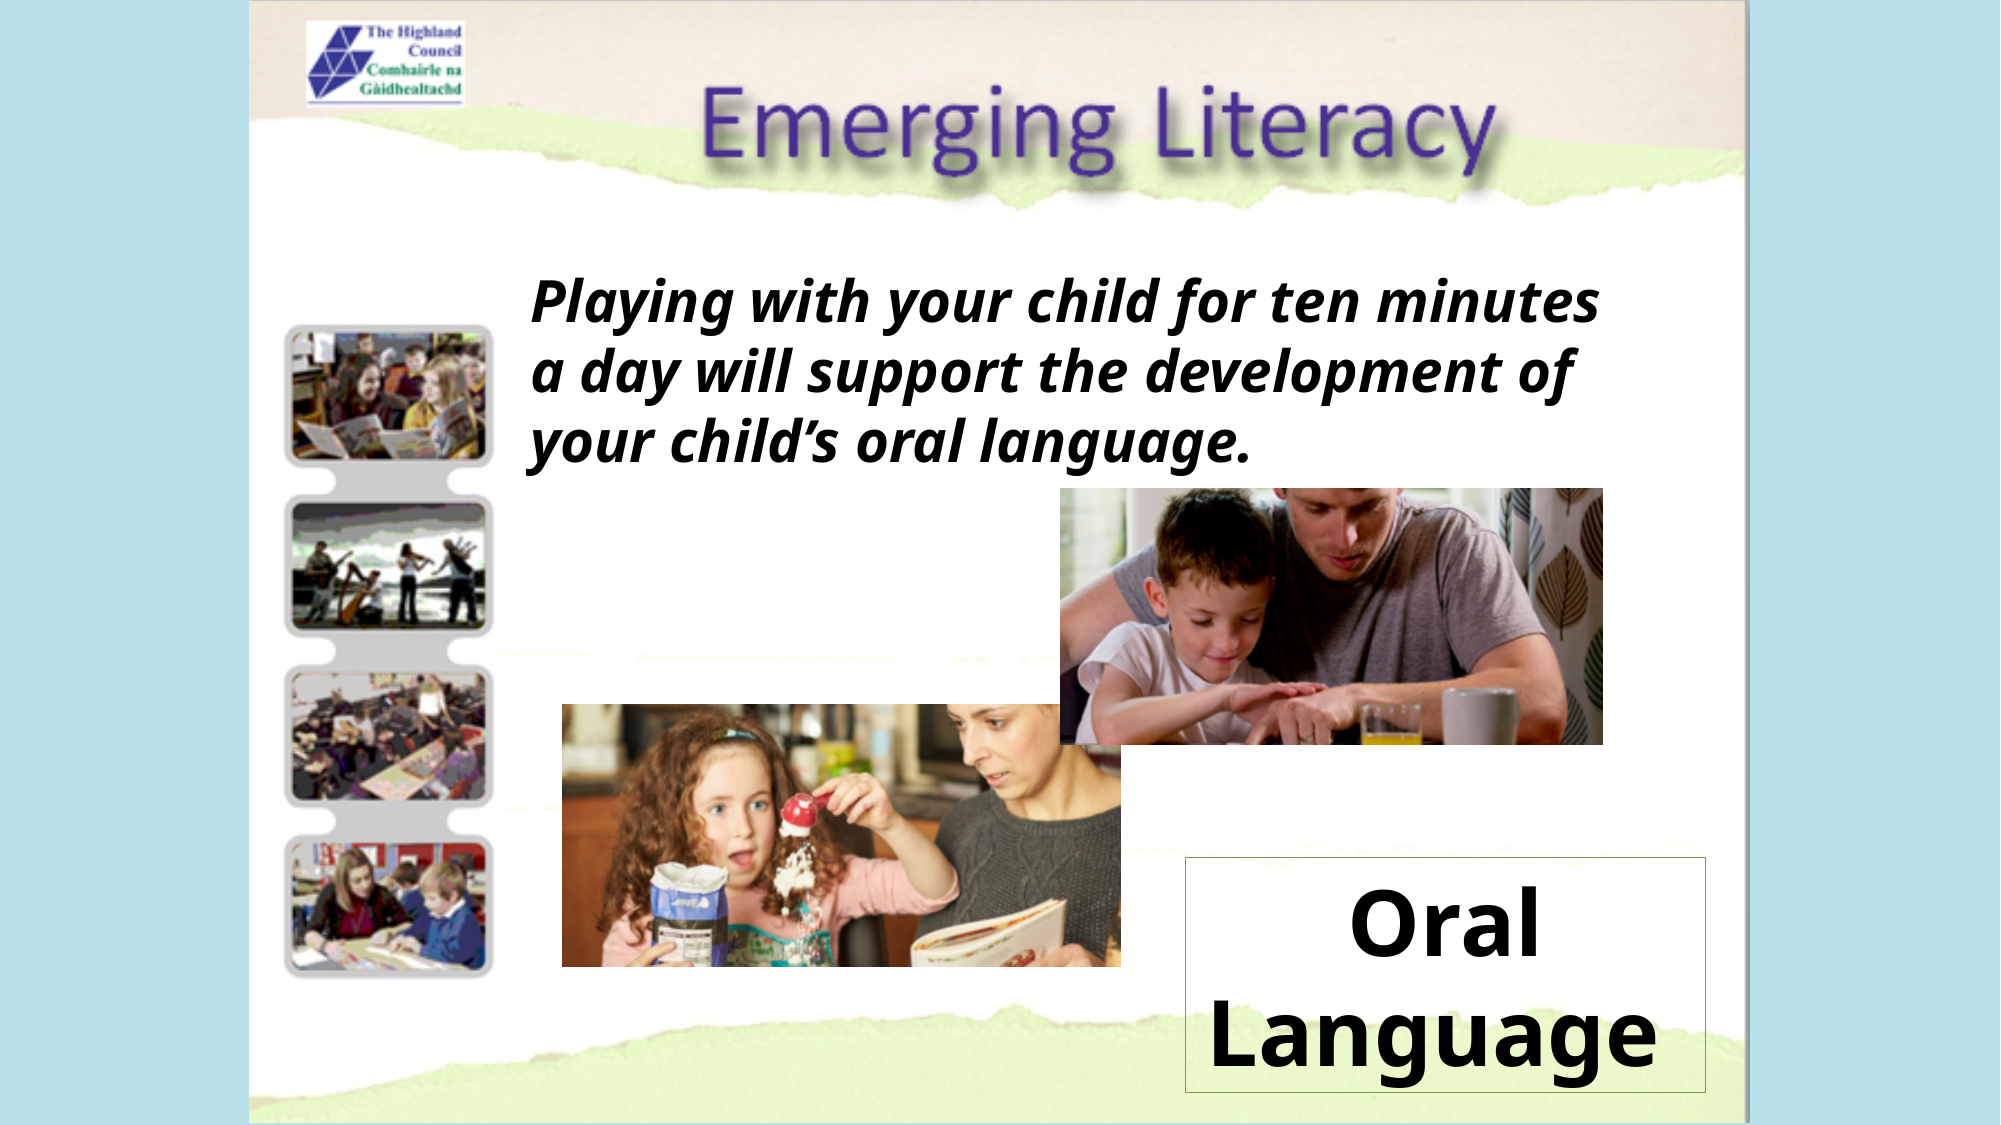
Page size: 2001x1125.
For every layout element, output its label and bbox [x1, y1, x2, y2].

picture [249, 0, 1751, 1123]
